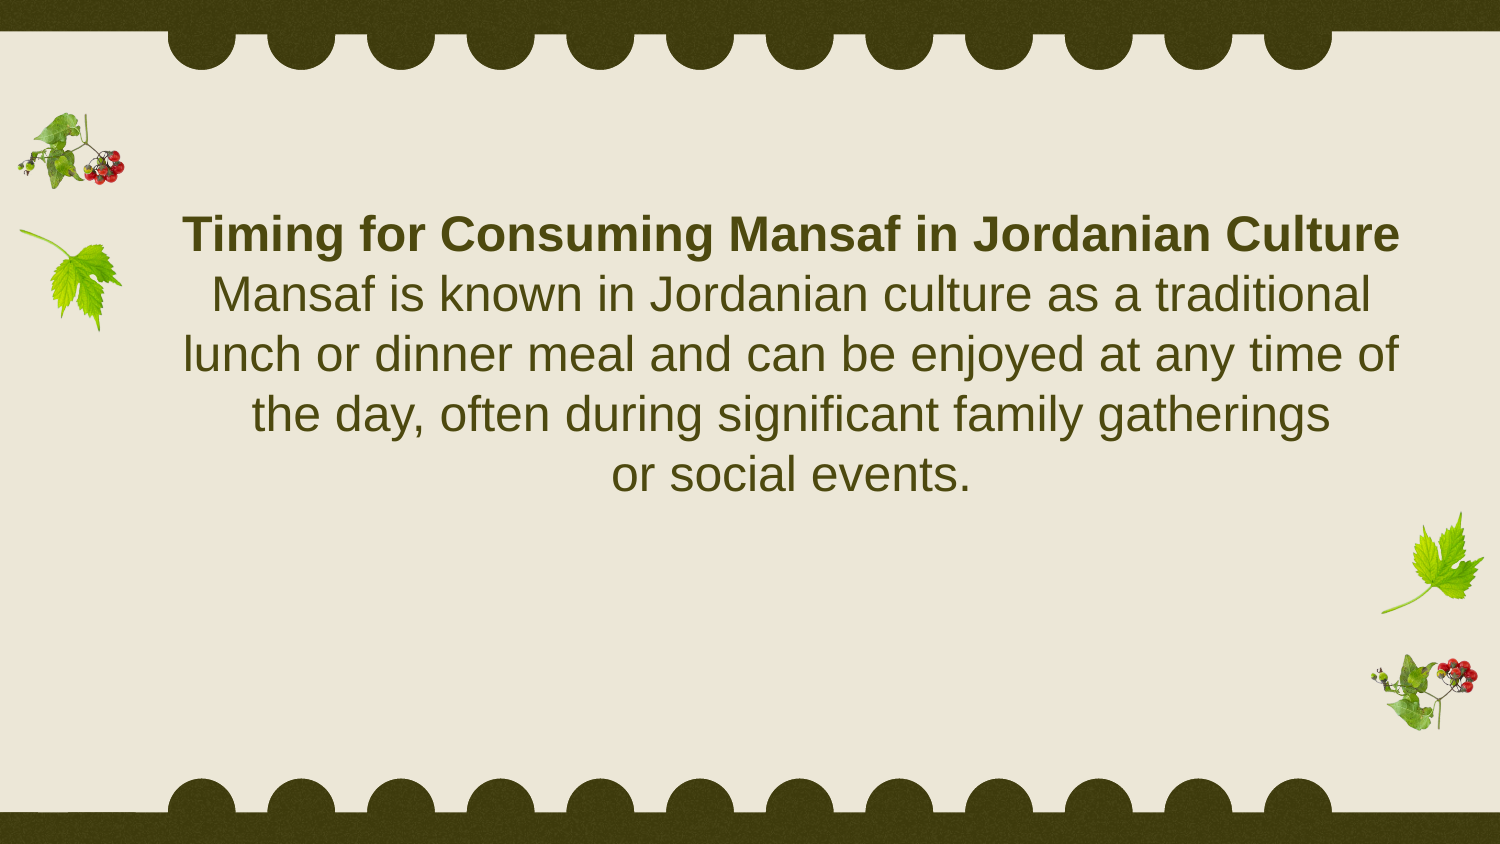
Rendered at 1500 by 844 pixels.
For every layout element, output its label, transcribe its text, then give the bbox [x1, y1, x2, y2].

picture [1366, 632, 1488, 754]
picture [12, 89, 135, 212]
picture [1376, 509, 1487, 616]
title Timing for Consuming Mansaf in Jordanian Culture Mansaf is known in Jordanian culture as a traditional lunch or dinner meal and can be enjoyed at any time of the day, often during significant family gatherings or social events. [158, 186, 1425, 280]
picture [13, 227, 124, 334]
